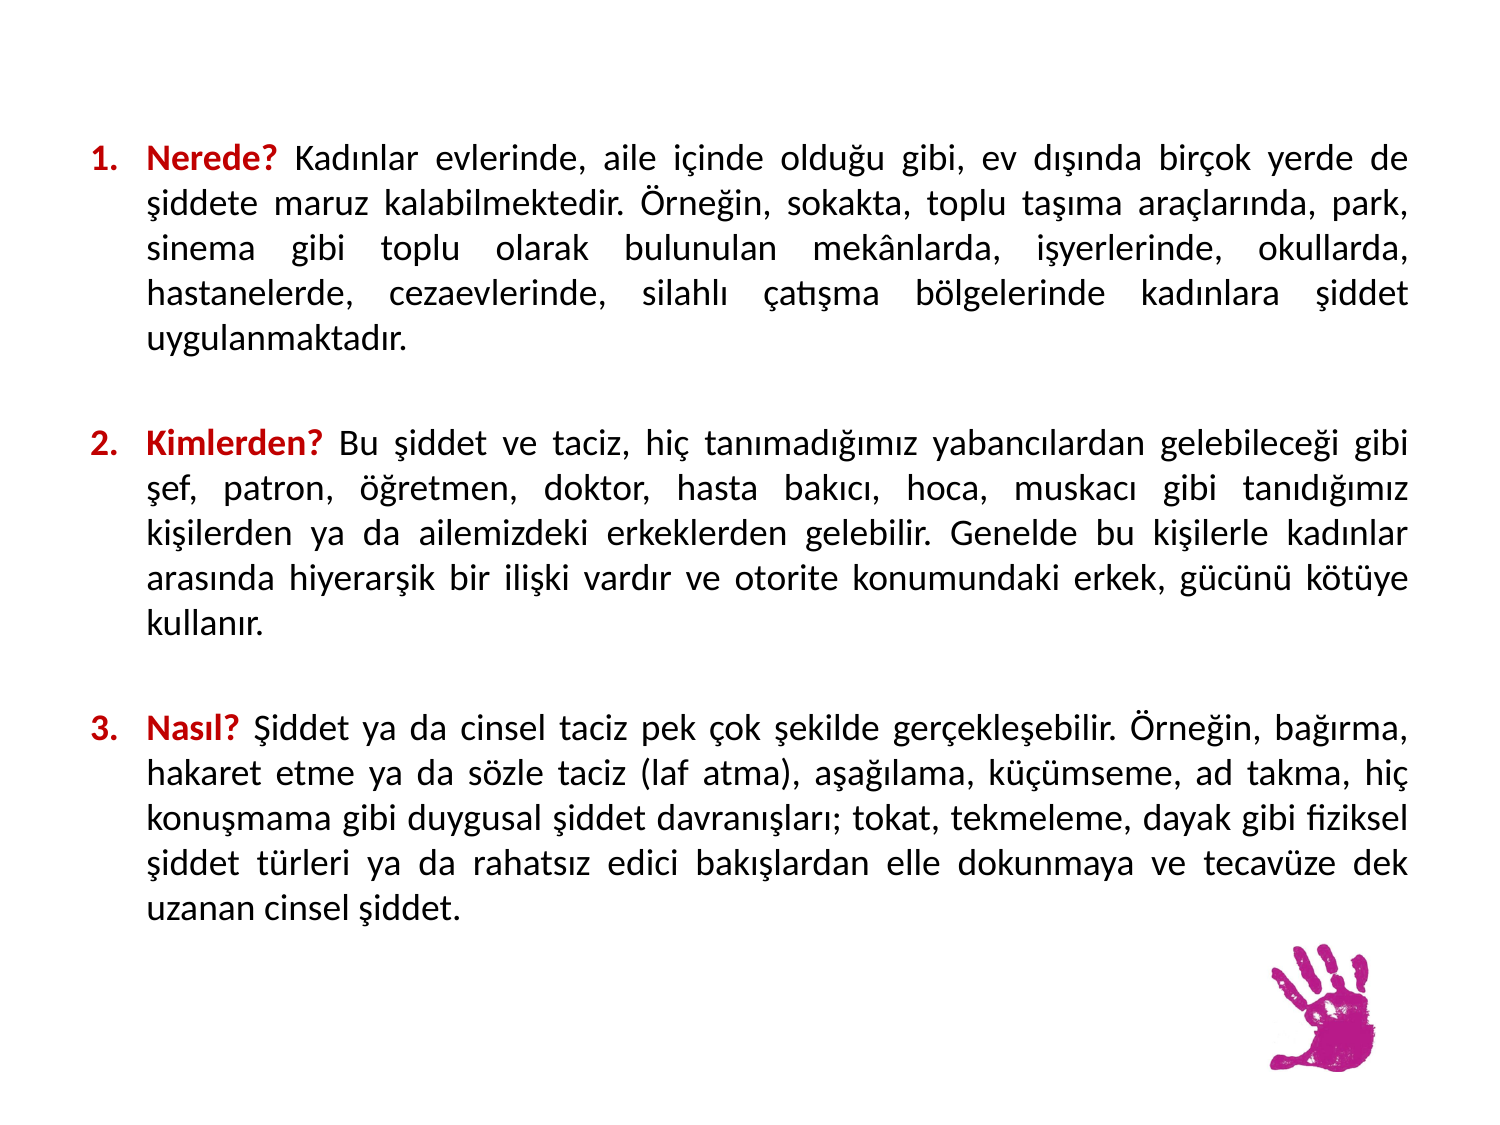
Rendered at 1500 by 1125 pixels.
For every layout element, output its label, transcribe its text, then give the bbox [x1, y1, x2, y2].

list Nerede? Kadınlar evlerinde, aile içinde olduğu gibi, ev dışında birçok yerde de şiddete maruz kalabilmektedir. Örneğin, sokakta, toplu taşıma araçlarında, park, sinema gibi toplu olarak bulunulan mekânlarda, işyerlerinde, okullarda, hastanelerde, cezaevlerinde, silahlı çatışma bölgelerinde kadınlara şiddet uygulanmaktadır. Kimlerden? Bu şiddet ve taciz, hiç tanımadığımız yabancılardan gelebileceği gibi şef, patron, öğretmen, doktor, hasta bakıcı, hoca, muskacı gibi tanıdığımız kişilerden ya da ailemizdeki erkeklerden gelebilir. Genelde bu kişilerle kadınlar arasında hiyerarşik bir ilişki vardır ve otorite konumundaki erkek, gücünü kötüye kullanır. Nasıl? Şiddet ya da cinsel taciz pek çok şekilde gerçekleşebilir. Örneğin, bağırma, hakaret etme ya da sözle taciz (laf atma), aşağılama, küçümseme, ad takma, hiç konuşmama gibi duygusal şiddet davranışları; tokat, tekmeleme, dayak gibi fiziksel şiddet türleri ya da rahatsız edici bakışlardan elle dokunmaya ve tecavüze dek uzanan cinsel şiddet. [75, 125, 1425, 1005]
picture [1210, 940, 1446, 1073]
